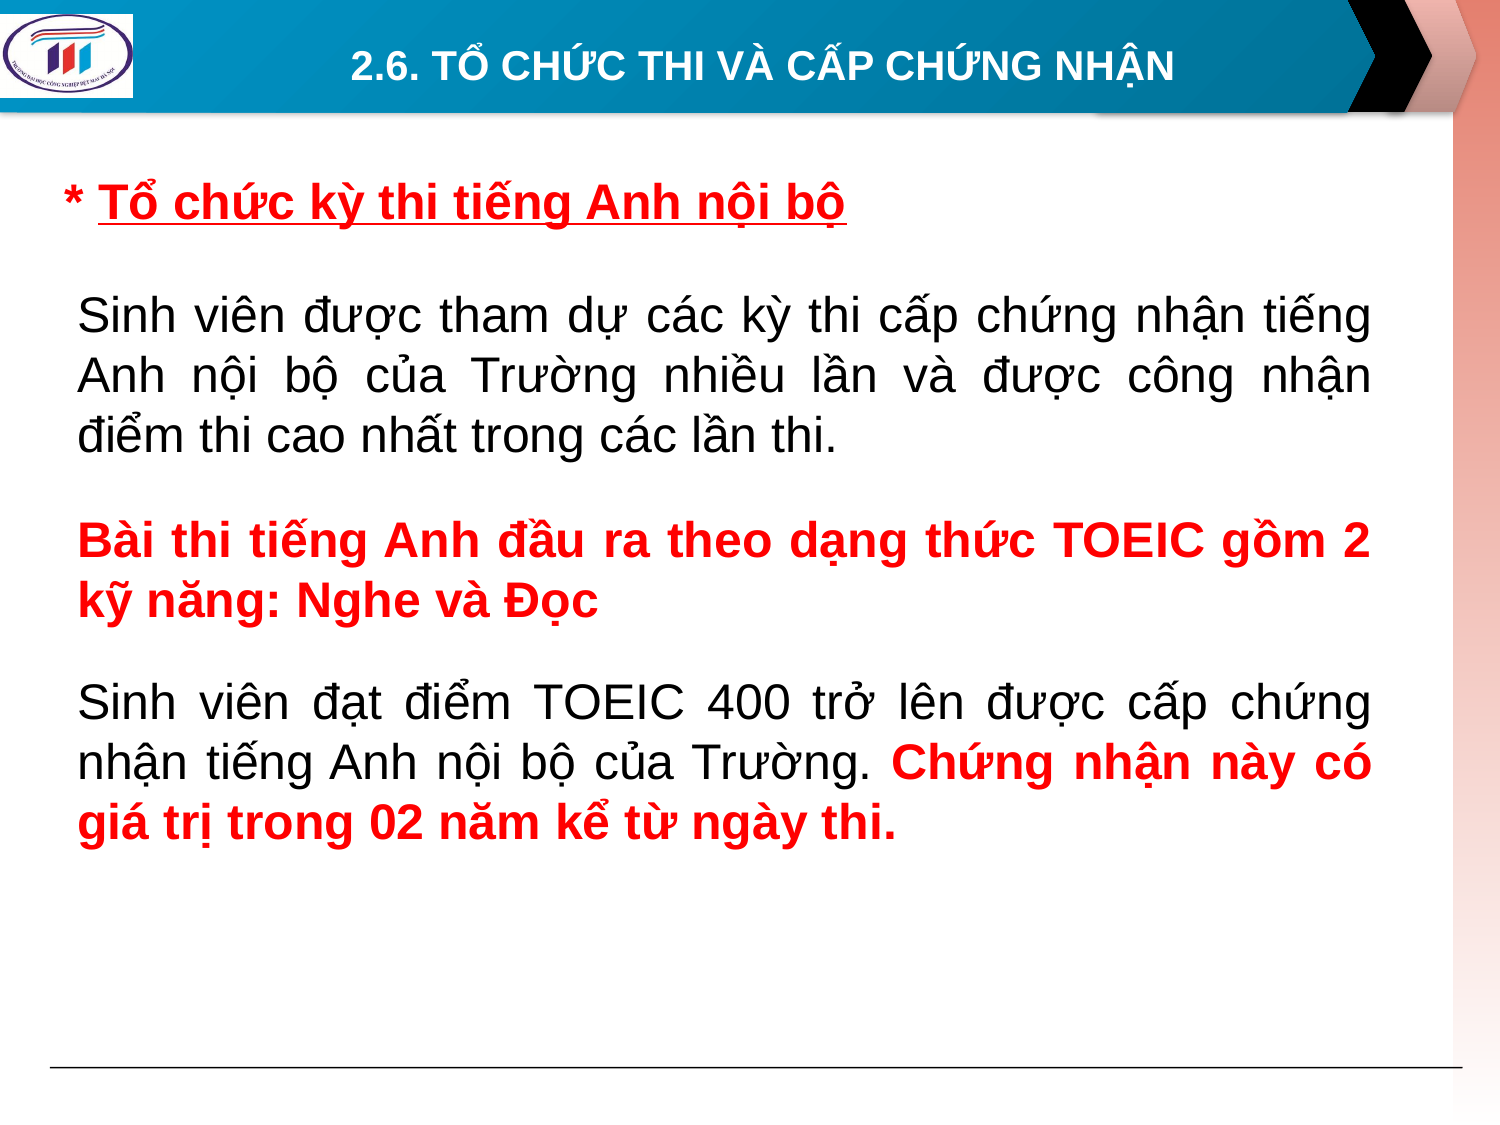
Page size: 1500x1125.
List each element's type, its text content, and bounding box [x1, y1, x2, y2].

text_box Bài thi tiếng Anh đầu ra theo dạng thức TOEIC gồm 2 kỹ năng: Nghe và Đọc [62, 499, 1388, 635]
text_box * Tổ chức kỳ thi tiếng Anh nội bộ [50, 162, 1375, 238]
text_box Sinh viên đạt điểm TOEIC 400 trở lên được cấp chứng nhận tiếng Anh nội bộ của Trường. Chứng nhận này có giá trị trong 02 năm kể từ ngày thi. [62, 662, 1388, 858]
title 2.6. TỔ CHỨC THI VÀ CẤP CHỨNG NHẬN [50, 11, 1476, 116]
picture [0, 15, 50, 97]
text_box Sinh viên được tham dự các kỳ thi cấp chứng nhận tiếng Anh nội bộ của Trường nhiều lần và được công nhận điểm thi cao nhất trong các lần thi. [62, 274, 1388, 470]
